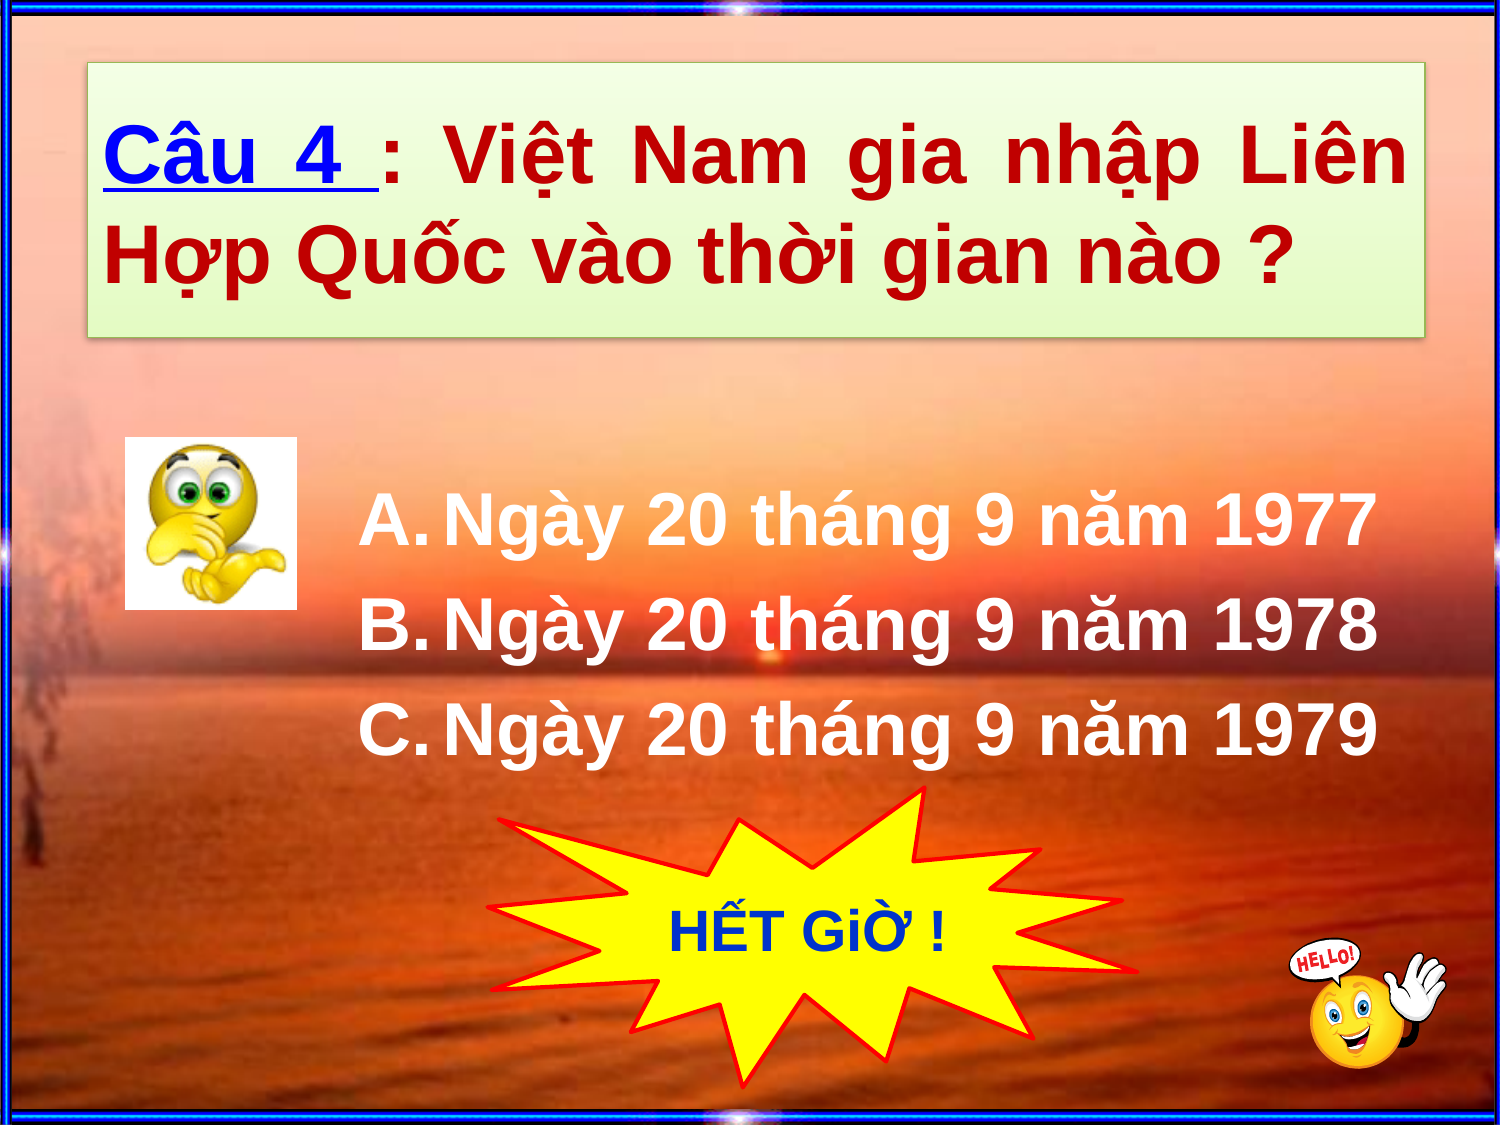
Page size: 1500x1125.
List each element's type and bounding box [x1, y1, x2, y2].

picture [1288, 937, 1448, 1069]
text_box [0, 0, 1500, 1125]
